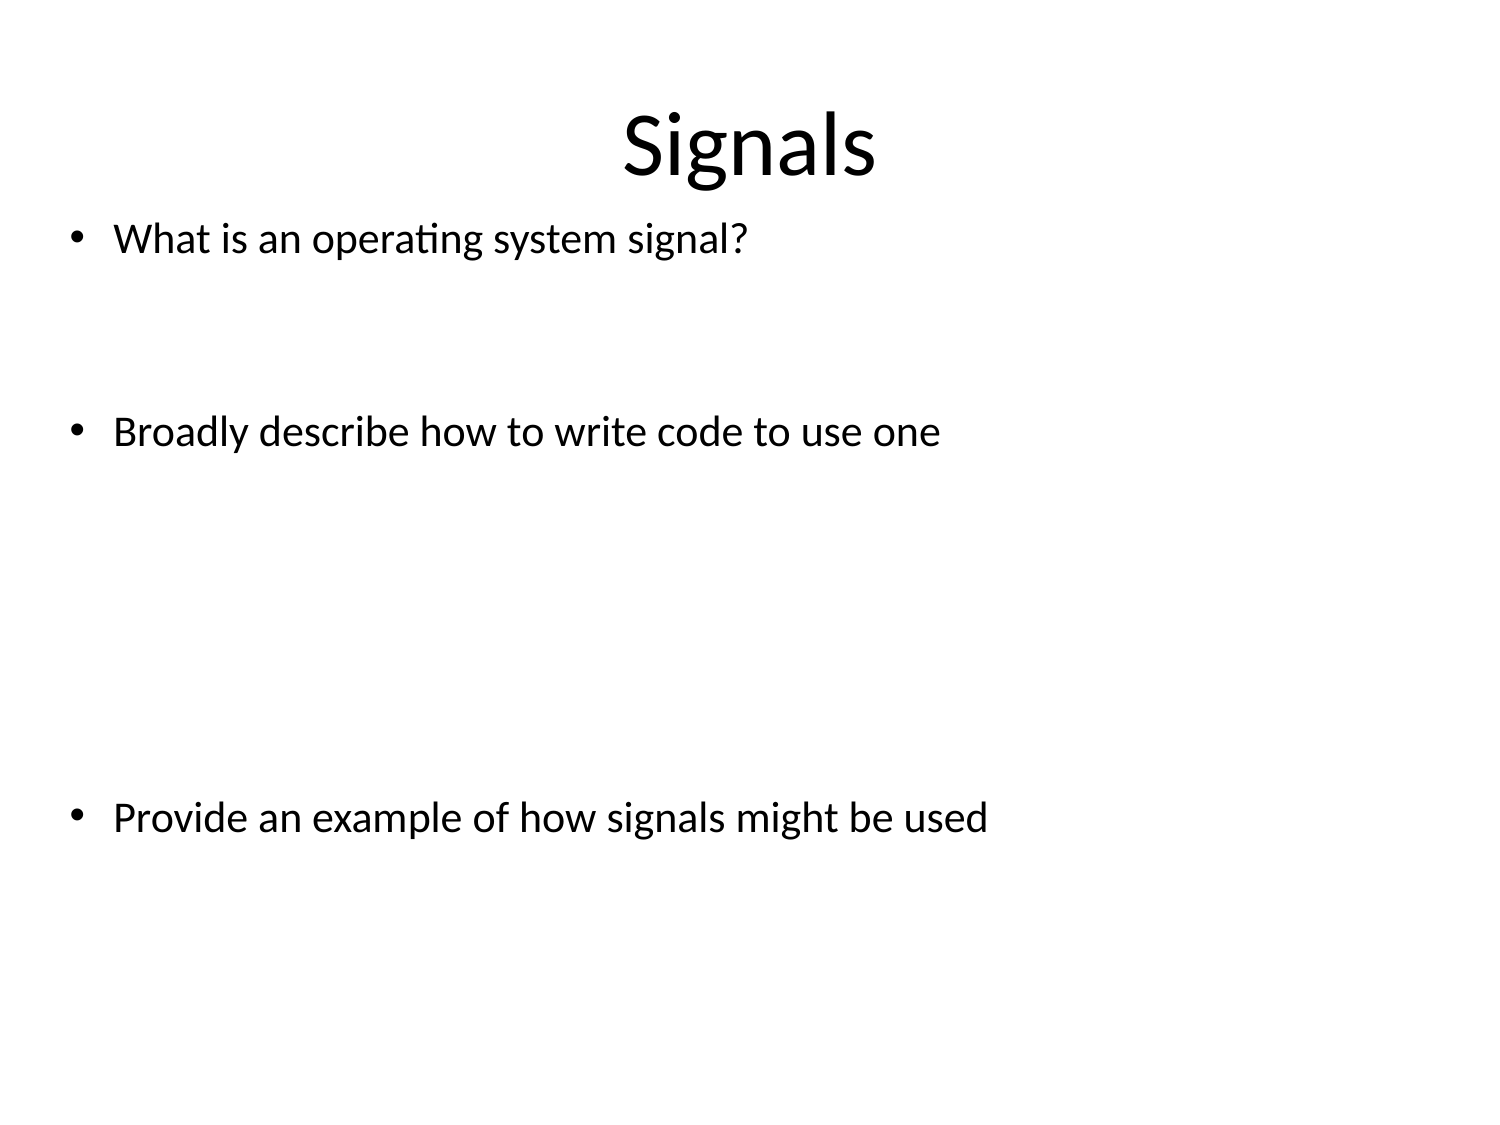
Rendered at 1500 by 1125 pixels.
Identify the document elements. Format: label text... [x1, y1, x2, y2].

list What is an operating system signal? Broadly describe how to write code to use one Provide an example of how signals might be used [54, 202, 1405, 1100]
title Signals [75, 45, 1425, 233]
